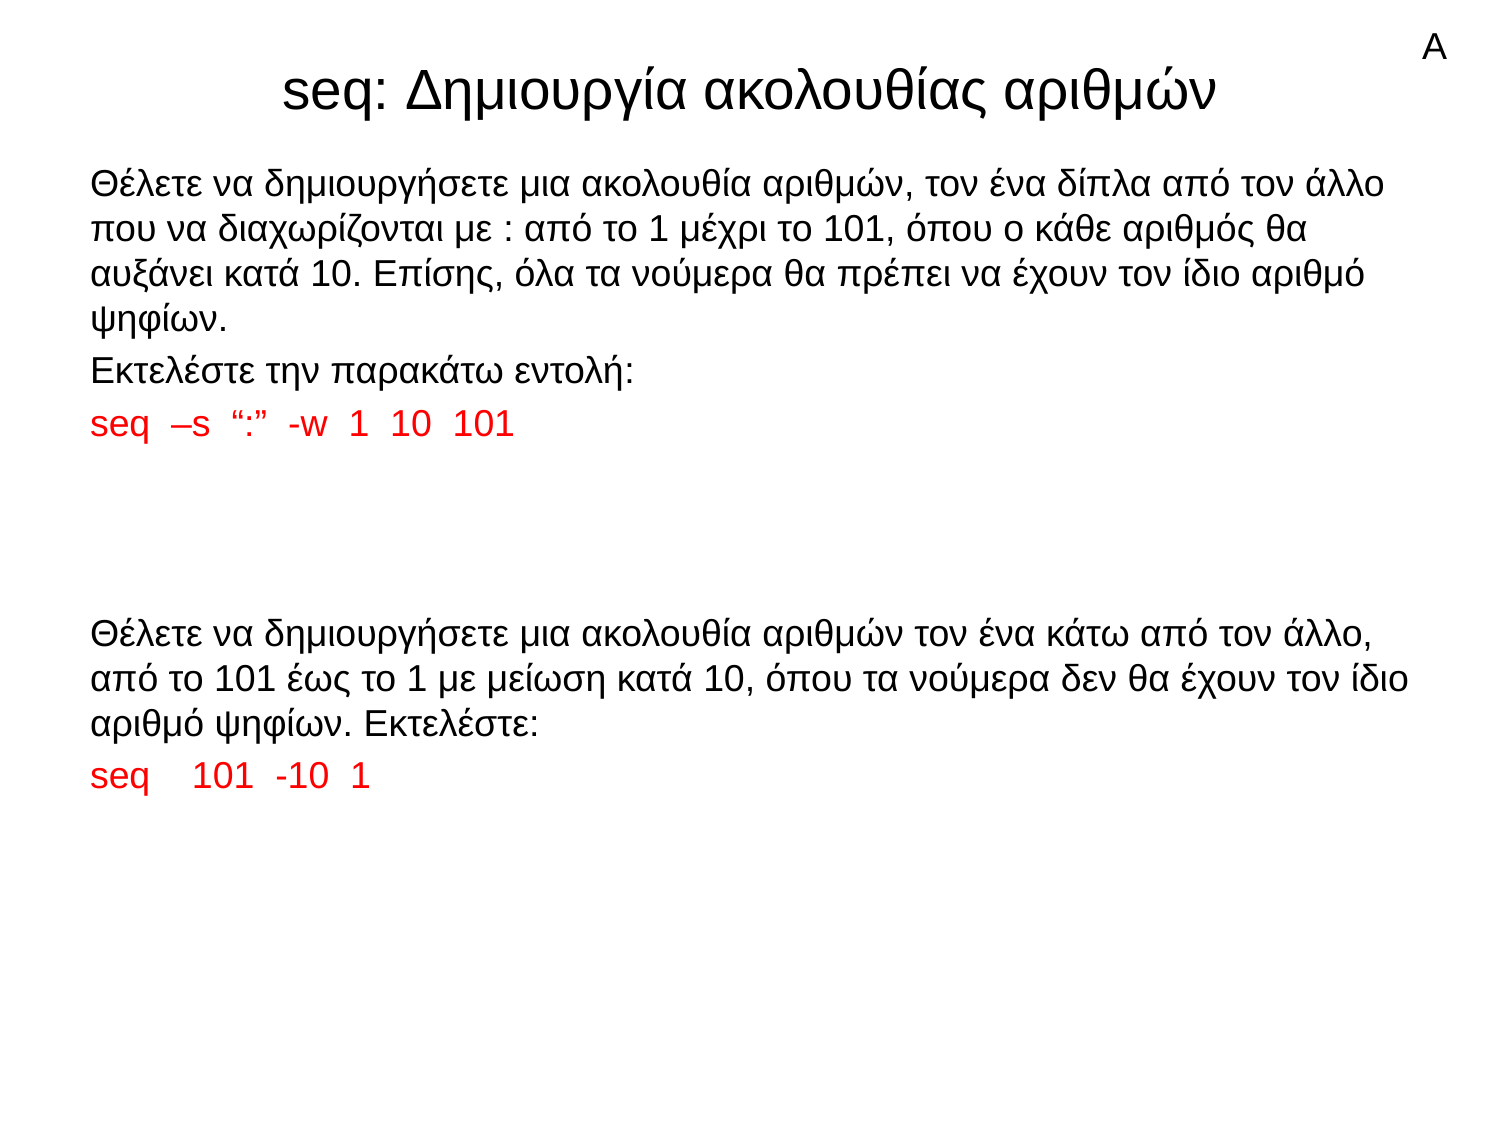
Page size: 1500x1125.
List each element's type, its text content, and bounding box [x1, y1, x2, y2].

title seq: Δημιουργία ακολουθίας αριθμών [75, 45, 1425, 129]
text_box Α [1407, 14, 1483, 75]
list Θέλετε να δημιουργήσετε μια ακολουθία αριθμών, τον ένα δίπλα από τον άλλο που να διαχωρίζονται με : από το 1 μέχρι το 101, όπου ο κάθε αριθμός θα αυξάνει κατά 10. Επίσης, όλα τα νούμερα θα πρέπει να έχουν τον ίδιο αριθμό ψηφίων. Εκτελέστε την παρακάτω εντολή: seq –s “:” -w 1 10 101 Θέλετε να δημιουργήσετε μια ακολουθία αριθμών τον ένα κάτω από τον άλλο, από το 101 έως το 1 με μείωση κατά 10, όπου τα νούμερα δεν θα έχουν τον ίδιο αριθμό ψηφίων. Εκτελέστε: seq 101 -10 1 [75, 151, 1425, 1094]
